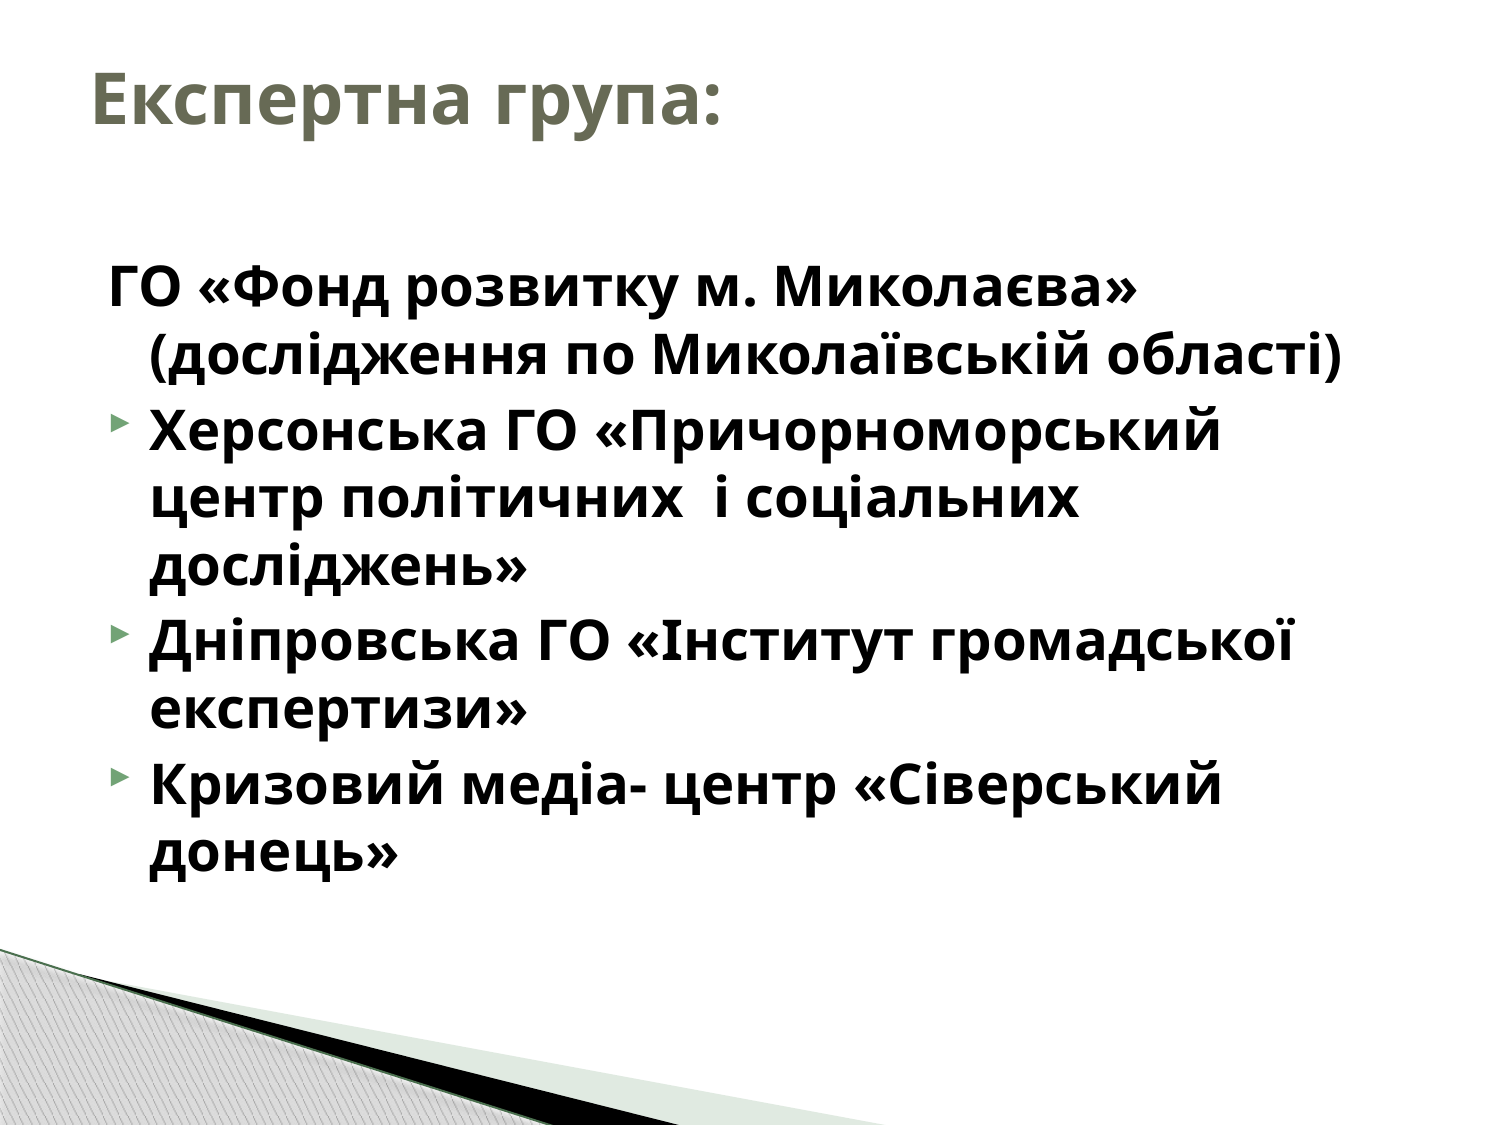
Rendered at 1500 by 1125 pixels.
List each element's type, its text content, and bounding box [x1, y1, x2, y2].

list ГО «Фонд розвитку м. Миколаєва» (дослідження по Миколаївській області) Херсонська ГО «Причорноморський центр політичних і соціальних досліджень» Дніпровська ГО «Інститут громадської експертизи» Кризовий медіа- центр «Сіверський донець» [75, 243, 1425, 986]
title Експертна група: [75, 45, 1425, 233]
